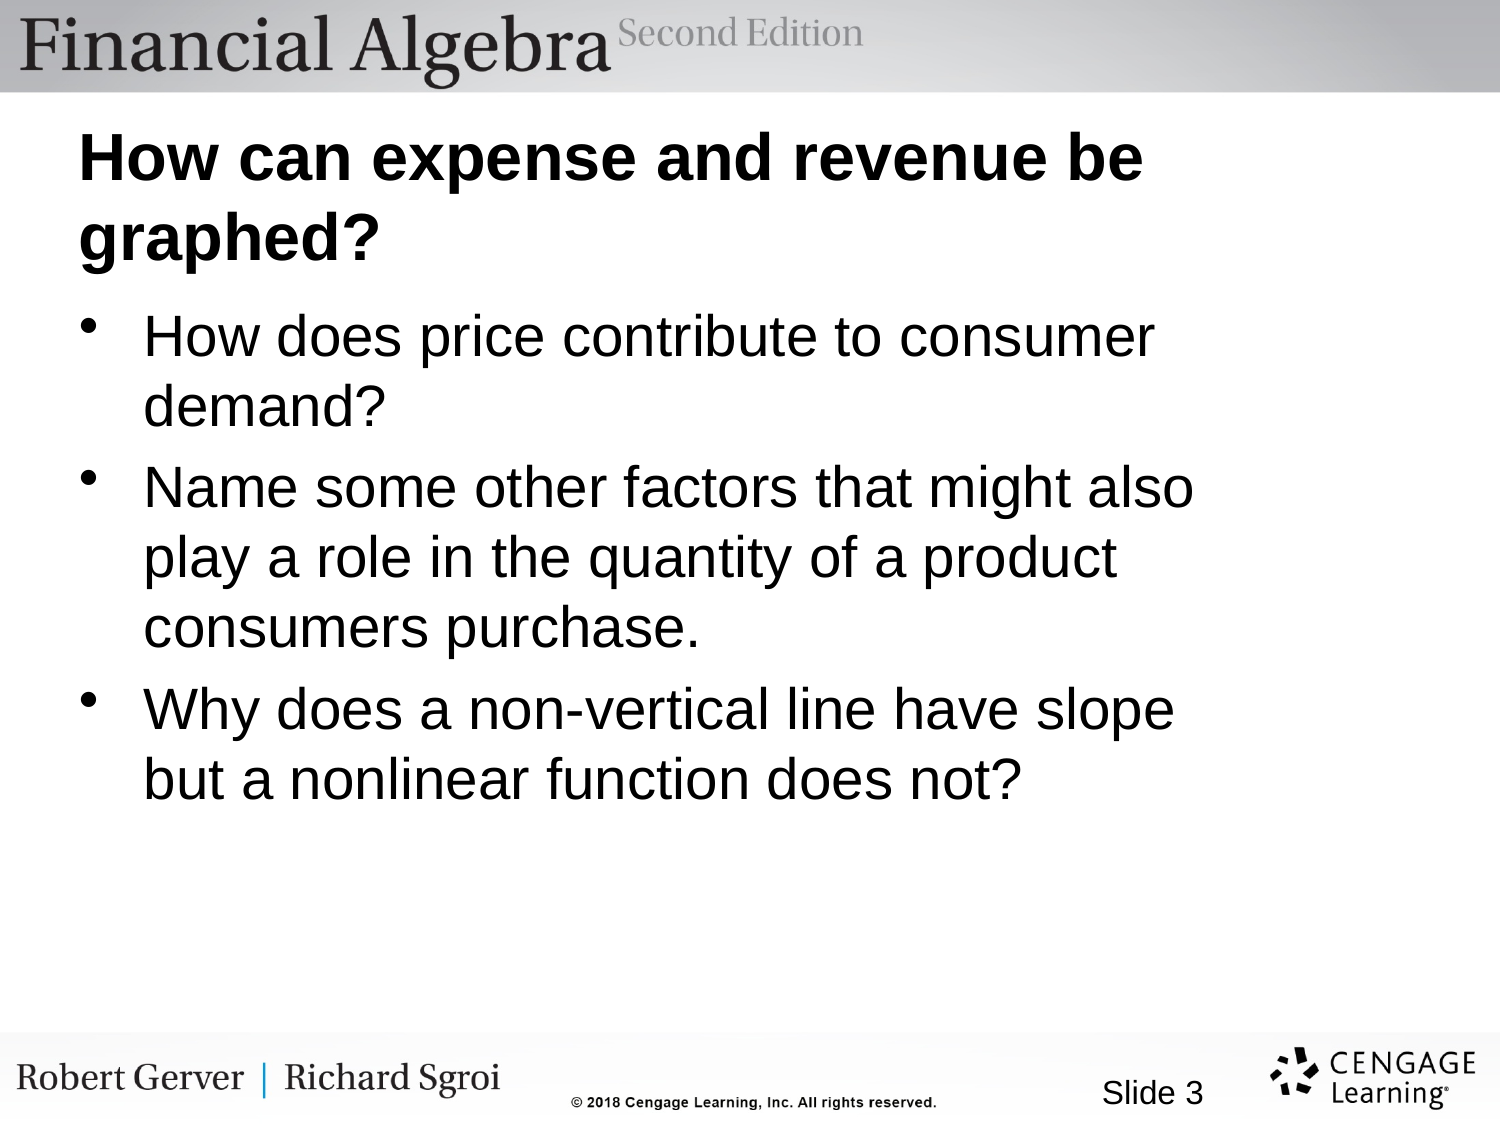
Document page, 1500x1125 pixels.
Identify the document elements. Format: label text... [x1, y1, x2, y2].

title How can expense and revenue be graphed? [63, 110, 1352, 277]
list How does price contribute to consumer demand? Name some other factors that might also play a role in the quantity of a product consumers purchase. Why does a non-vertical line have slope but a nonlinear function does not? [63, 290, 1239, 978]
picture [0, 0, 1500, 1125]
slide_number Slide 3 [1050, 1063, 1238, 1114]
